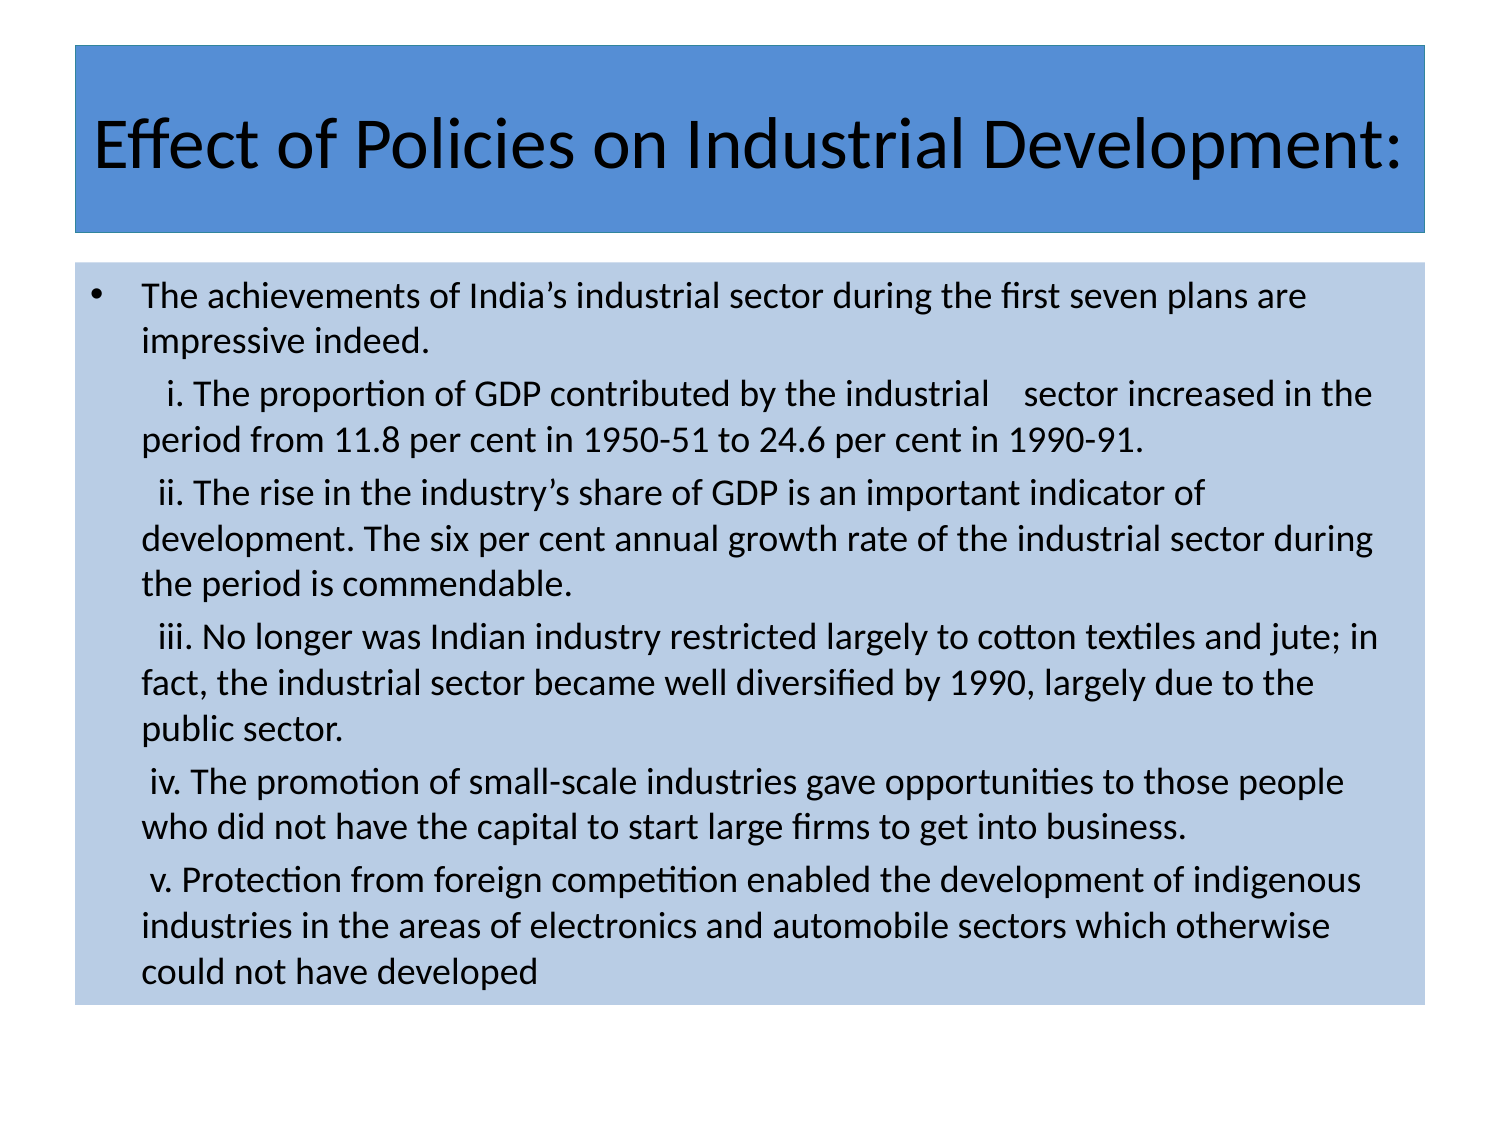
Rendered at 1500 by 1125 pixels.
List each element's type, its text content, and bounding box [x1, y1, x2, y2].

list The achievements of India’s industrial sector during the first seven plans are impressive indeed. i. The proportion of GDP contributed by the industrial sector increased in the period from 11.8 per cent in 1950-51 to 24.6 per cent in 1990-91. ii. The rise in the industry’s share of GDP is an important indicator of development. The six per cent annual growth rate of the industrial sector during the period is commendable. iii. No longer was Indian industry restricted largely to cotton textiles and jute; in fact, the industrial sector became well diversified by 1990, largely due to the public sector. iv. The promotion of small-scale industries gave opportunities to those people who did not have the capital to start large firms to get into business. v. Protection from foreign competition enabled the development of indigenous industries in the areas of electronics and automobile sectors which otherwise could not have developed [75, 262, 1425, 1005]
title Effect of Policies on Industrial Development: [75, 45, 1425, 233]
